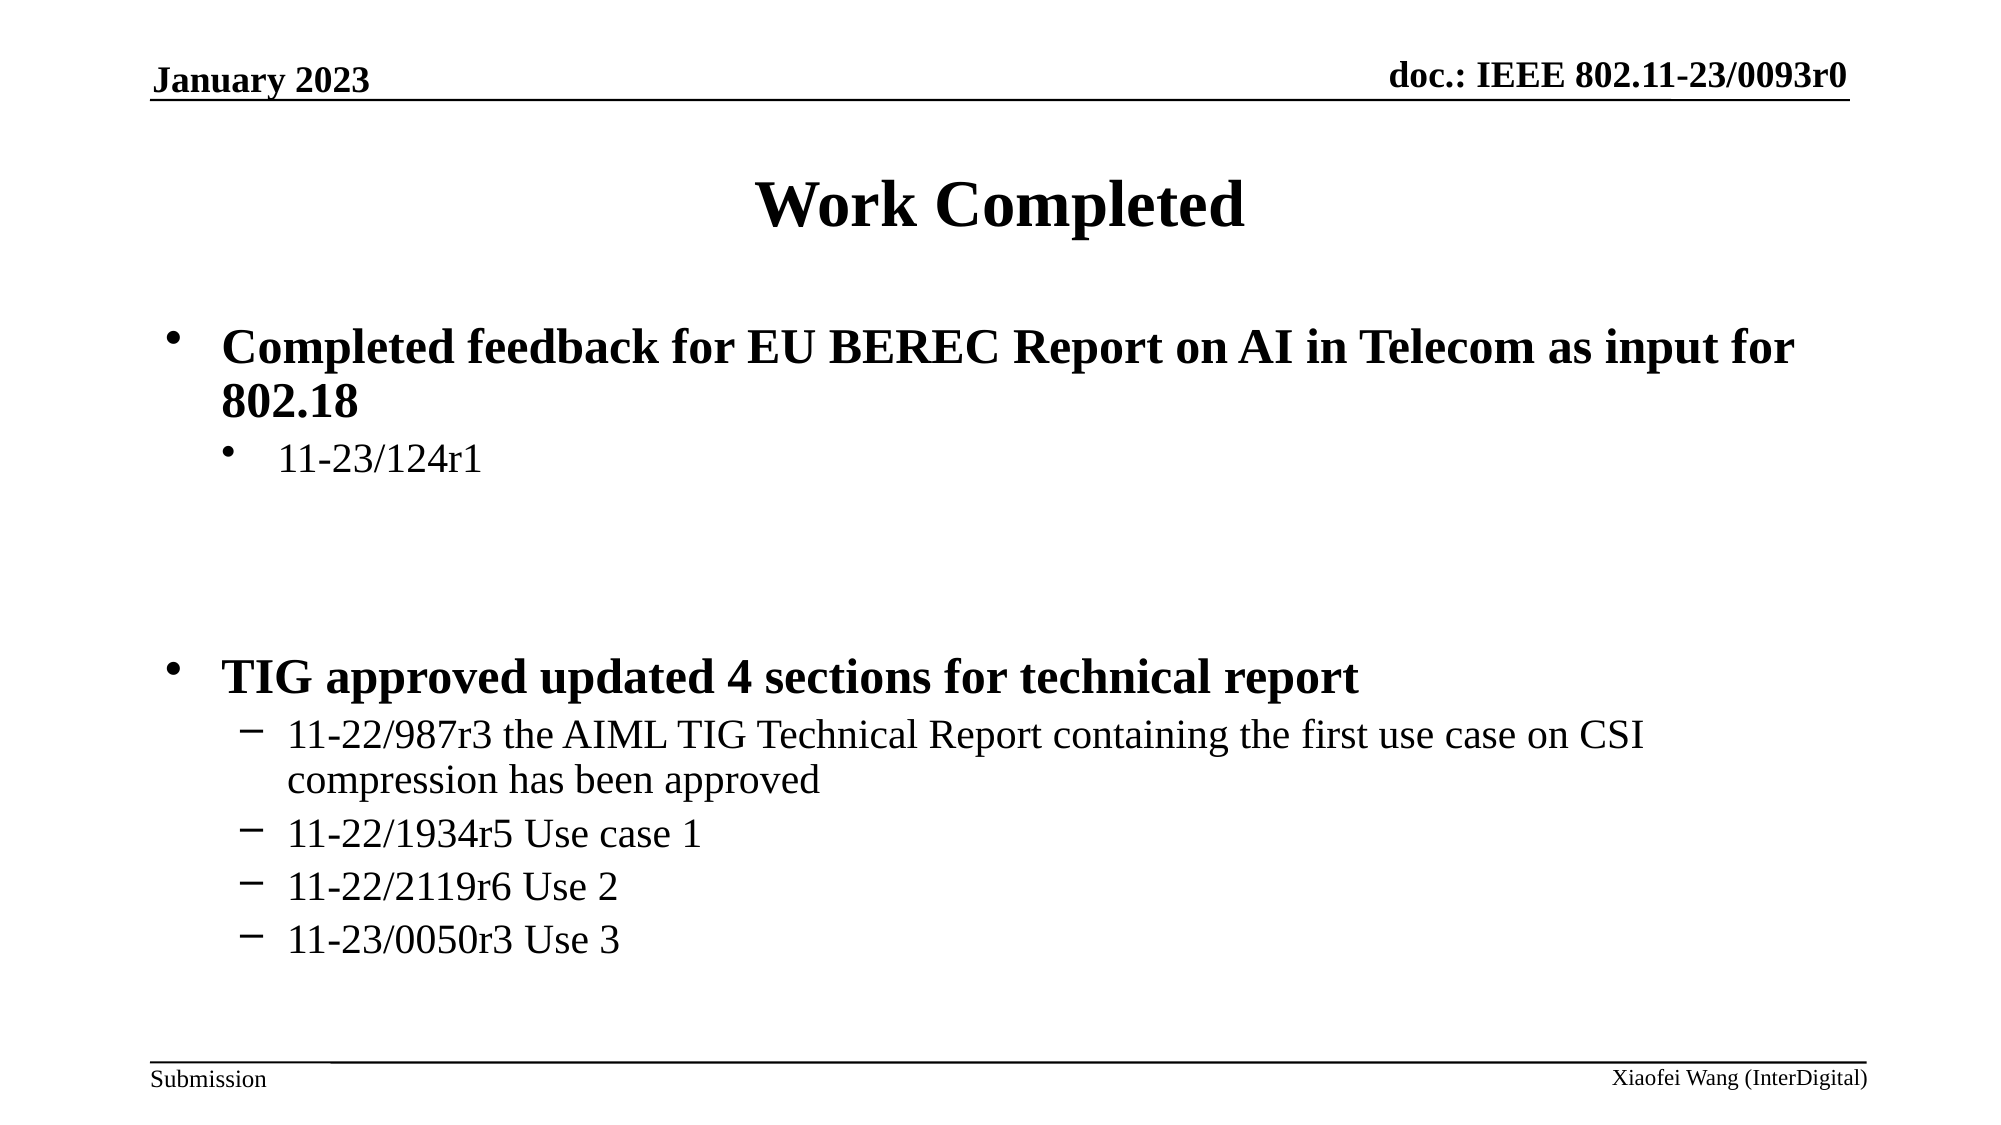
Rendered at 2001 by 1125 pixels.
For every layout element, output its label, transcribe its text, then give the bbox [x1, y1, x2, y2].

footer Xiaofei Wang (InterDigital) [1609, 1061, 1869, 1091]
list Completed feedback for EU BEREC Report on AI in Telecom as input for 802.18 11-23/124r1 TIG approved updated 4 sections for technical report 11-22/987r3 the AIML TIG Technical Report containing the first use case on CSI compression has been approved 11-22/1934r5 Use case 1 11-22/2119r6 Use 2 11-23/0050r3 Use 3 [149, 312, 1851, 988]
title Work Completed [149, 112, 1851, 288]
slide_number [152, 54, 373, 101]
